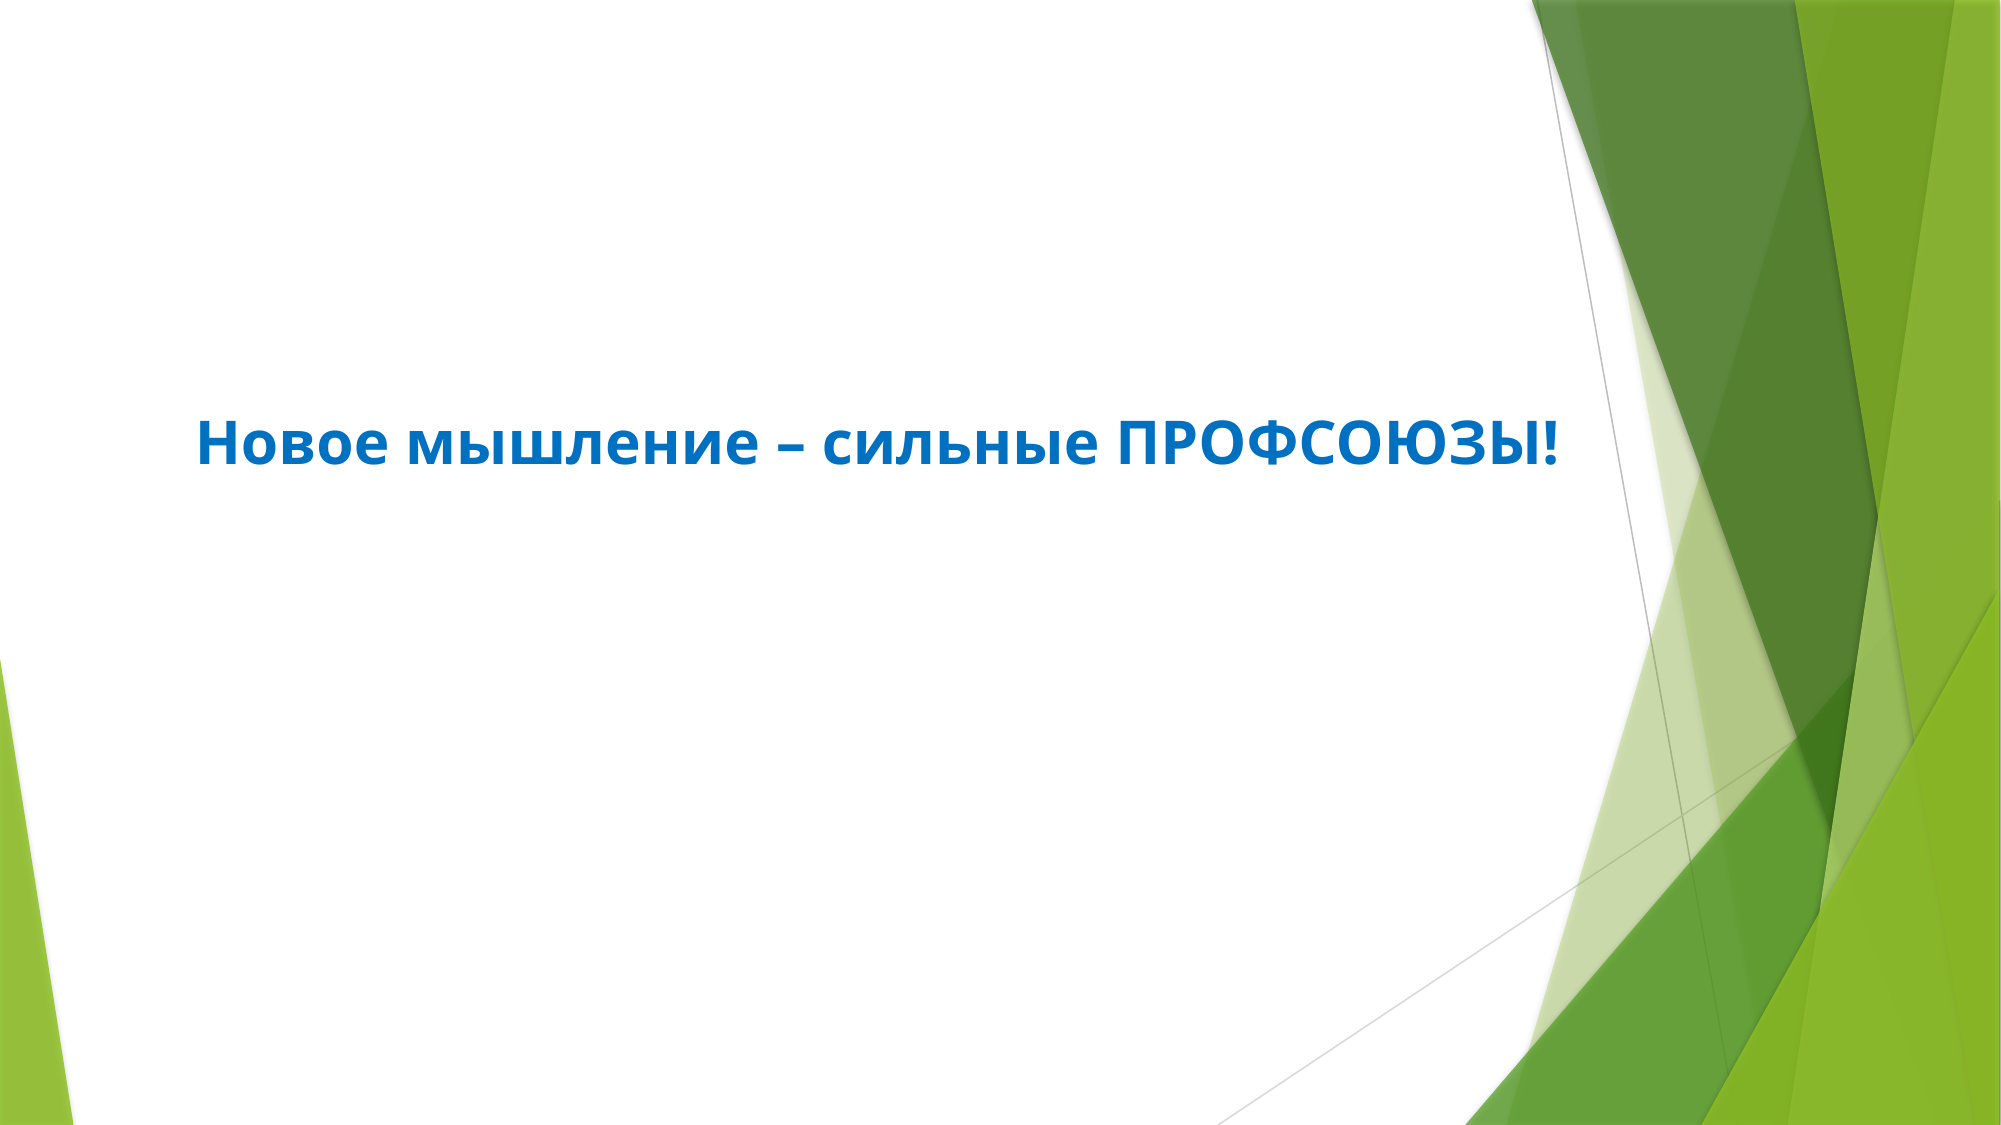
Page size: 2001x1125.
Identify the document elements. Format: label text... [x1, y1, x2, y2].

title Новое мышление – сильные ПРОФСОЮЗЫ! [172, 396, 1583, 614]
